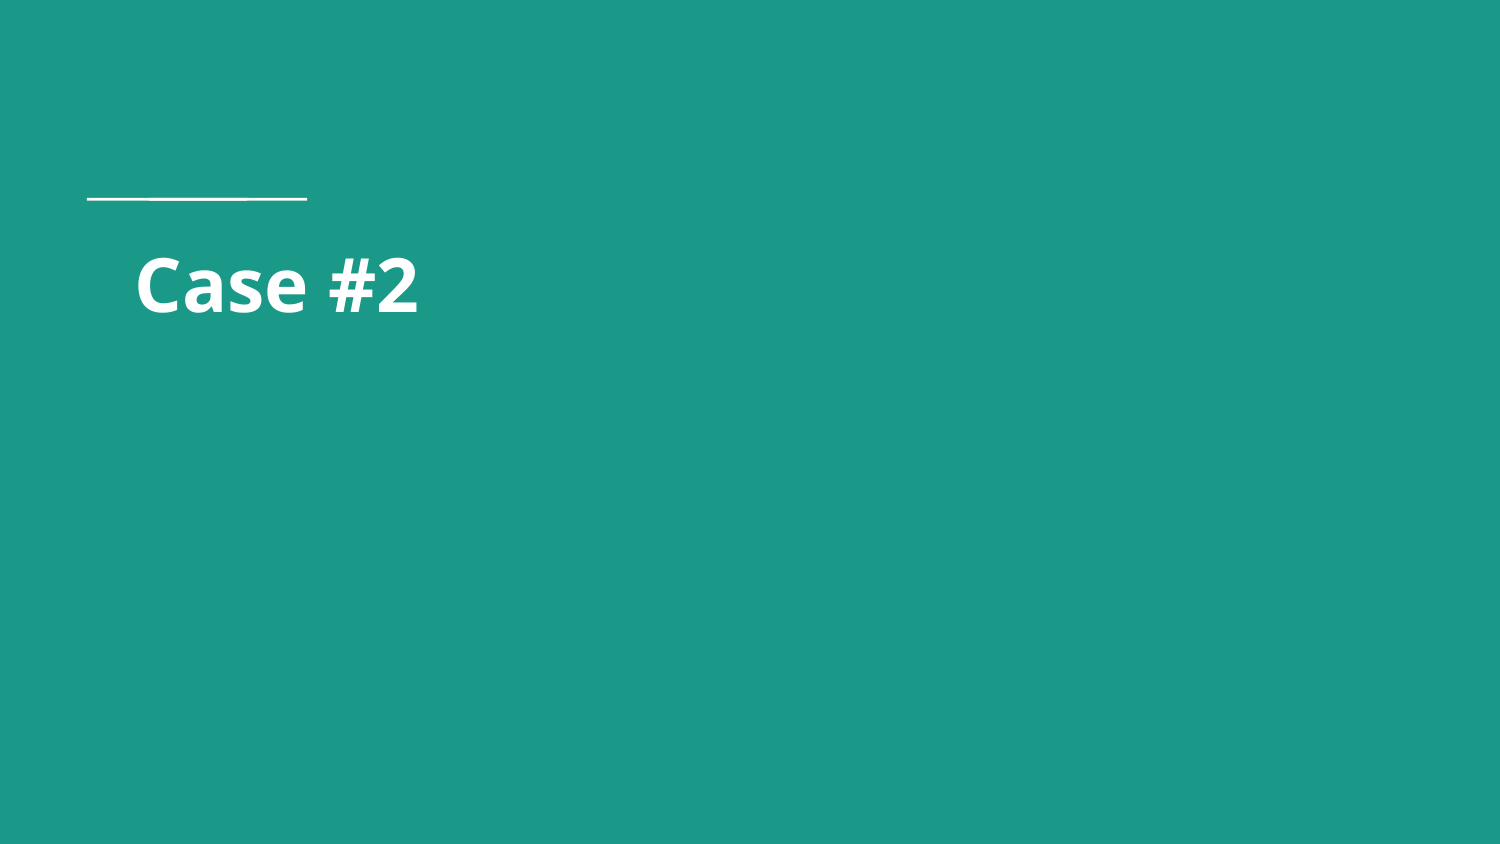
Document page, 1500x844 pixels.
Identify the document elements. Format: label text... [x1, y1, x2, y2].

title Case #2 [119, 216, 1381, 466]
